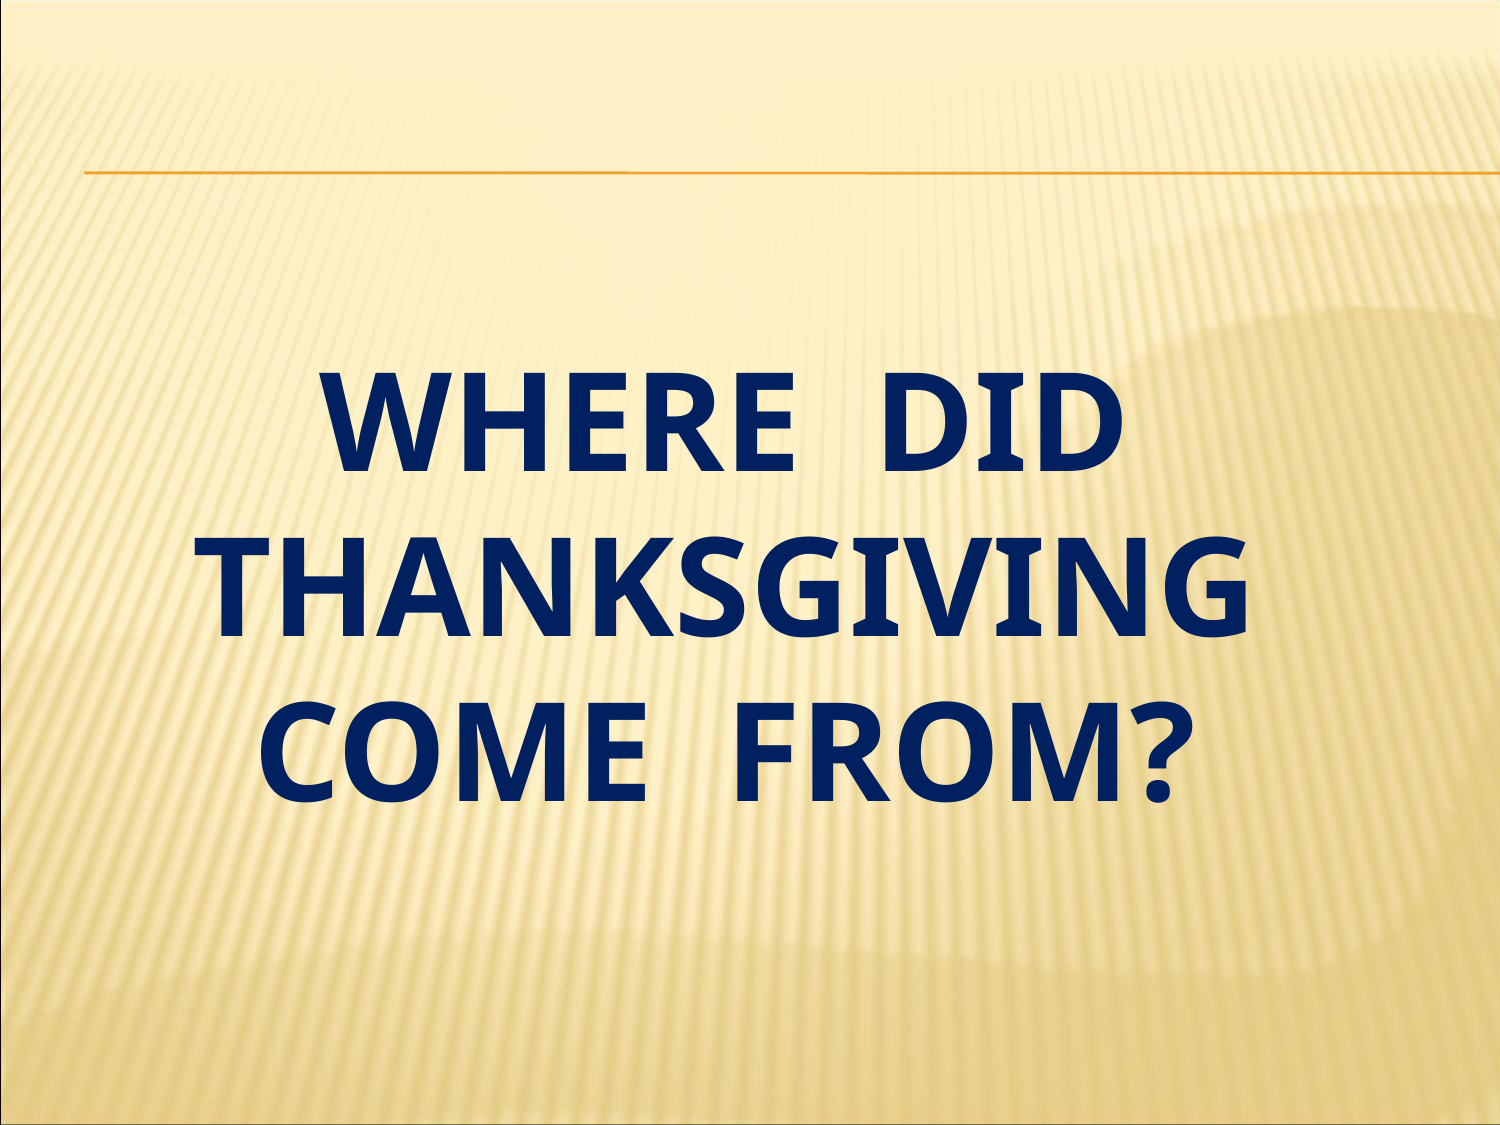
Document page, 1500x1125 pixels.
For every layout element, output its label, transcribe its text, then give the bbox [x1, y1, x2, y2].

picture [0, 0, 1500, 1125]
title Where did thanksgiving come from? [87, 187, 1363, 975]
